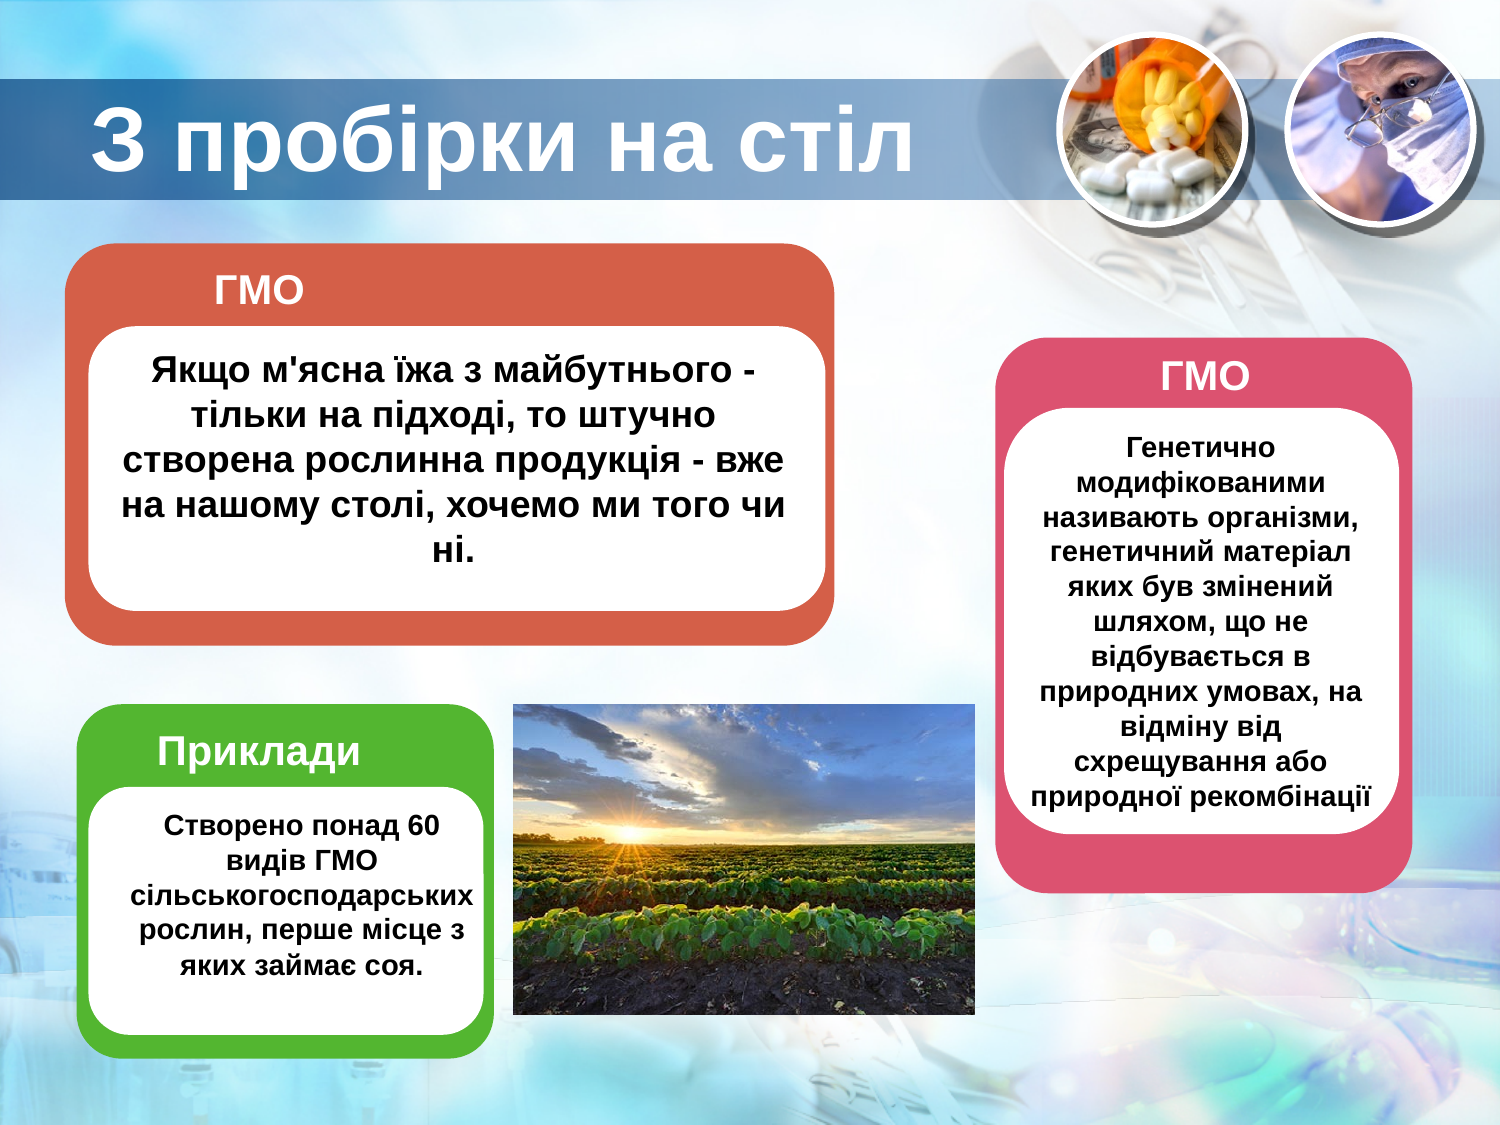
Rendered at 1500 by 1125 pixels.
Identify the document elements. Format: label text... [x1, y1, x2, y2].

text_box [1004, 446, 1010, 796]
text_box Генетично модифікованими називають організми, генетичний матеріал яких був змінений шляхом, що не відбувається в природних умовах, на відміну від схрещування або природної рекомбінації [1010, 420, 1391, 820]
text_box [995, 337, 1413, 894]
text_box Створено понад 60 видів ГМО сільськогосподарських рослин, перше місце з яких займає соя. [112, 798, 492, 989]
text_box [1031, 407, 1372, 420]
text_box ГМО [1070, 341, 1341, 407]
text_box [1391, 441, 1400, 801]
text_box [88, 326, 826, 611]
text_box [64, 243, 835, 646]
text_box ГМО [123, 255, 395, 321]
title З пробірки на стіл [74, 40, 1051, 229]
picture [0, 0, 1500, 1125]
text_box Якщо м'ясна їжа з майбутнього - тільки на підході, то штучно створена рослинна продукція - вже на нашому столі, хочемо ми того чи ні. [100, 338, 807, 578]
text_box [76, 704, 494, 1059]
text_box Приклади [123, 716, 395, 781]
text_box [88, 786, 484, 1035]
text_box [1029, 820, 1375, 835]
